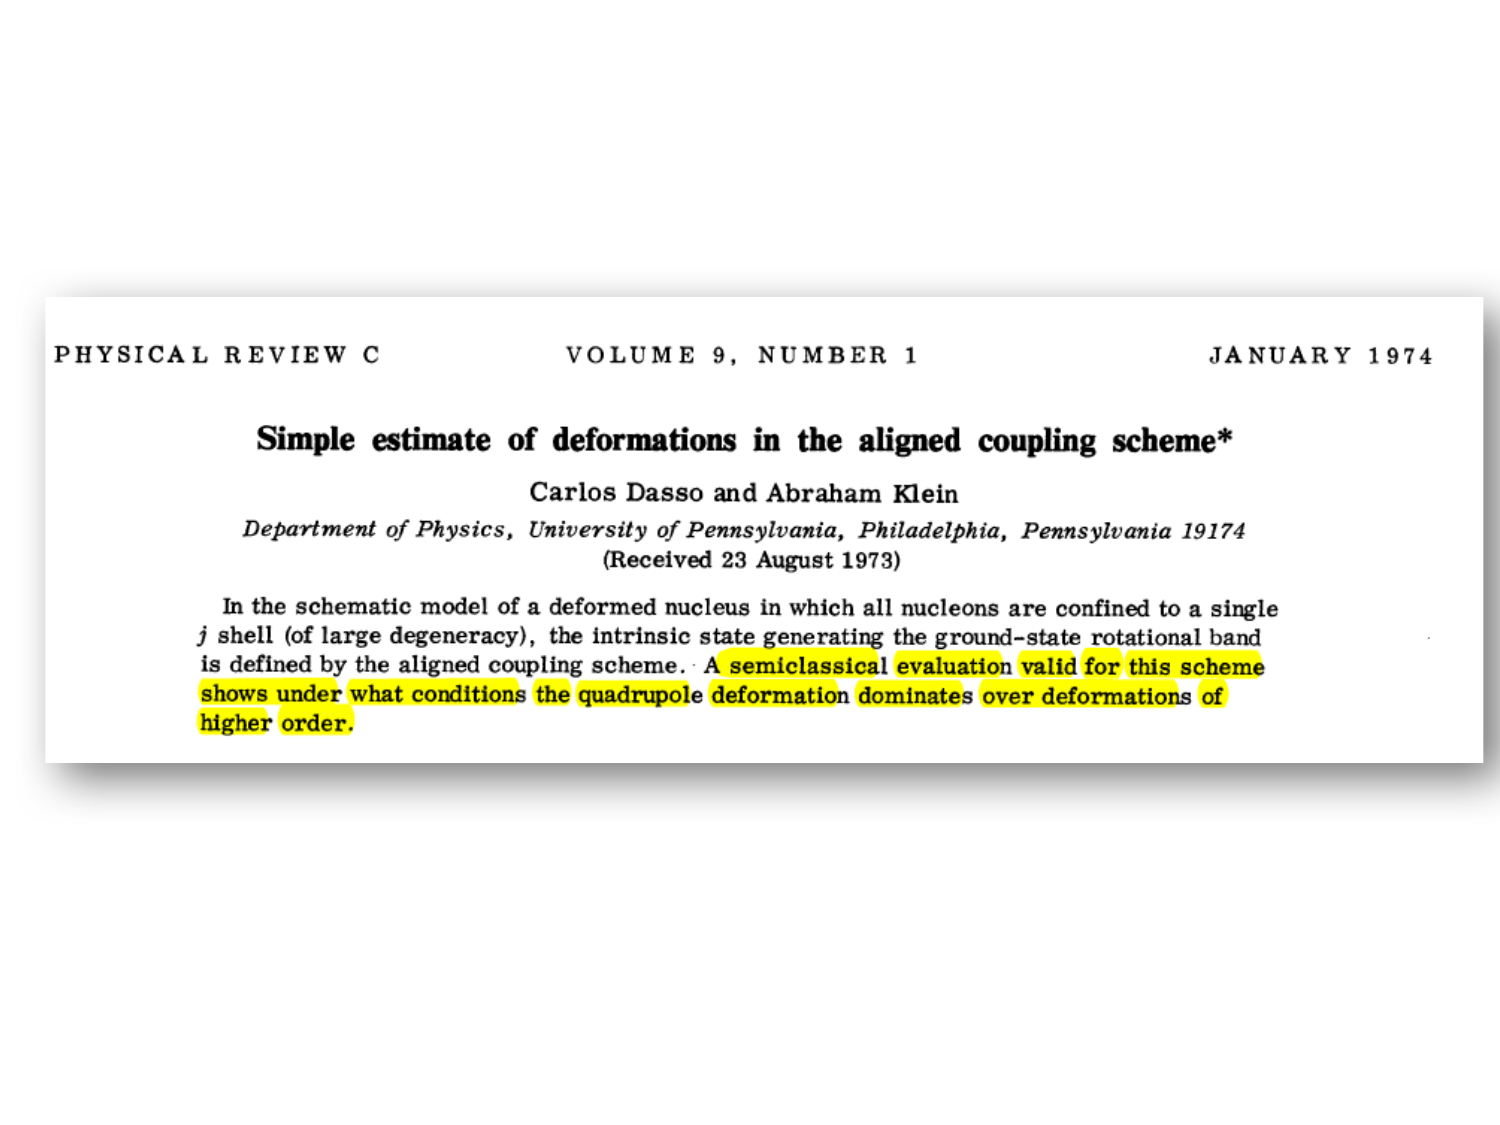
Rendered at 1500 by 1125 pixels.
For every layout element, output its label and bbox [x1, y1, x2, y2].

picture [45, 297, 1484, 764]
